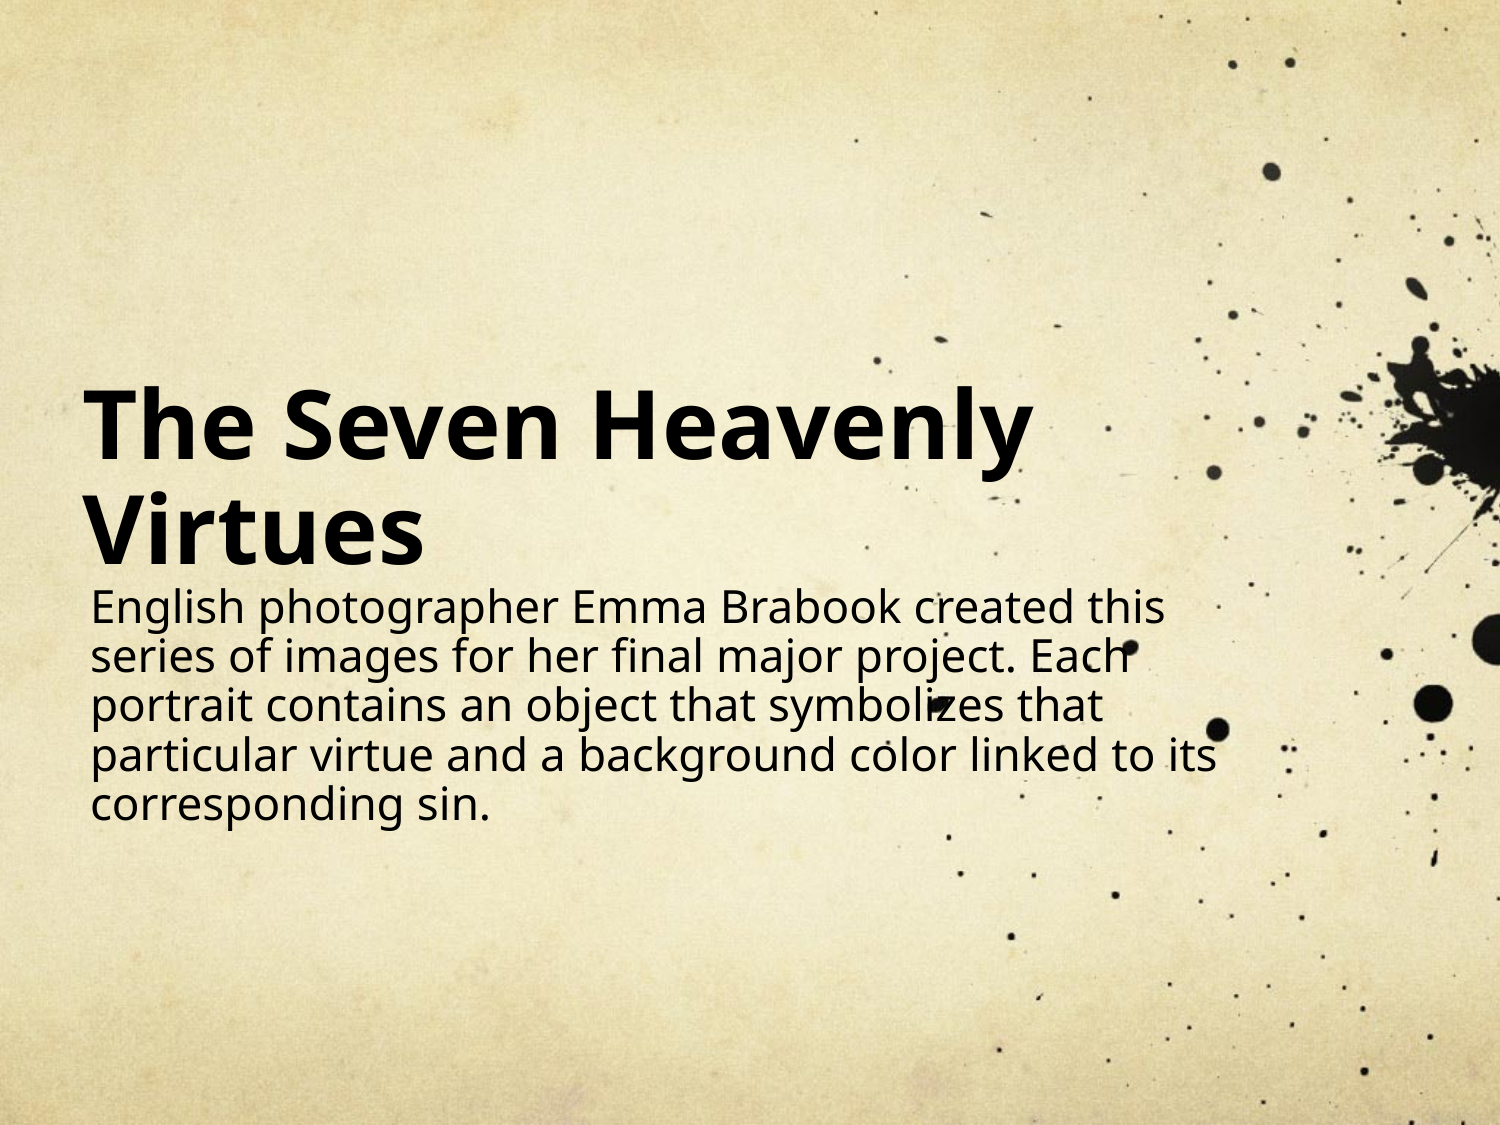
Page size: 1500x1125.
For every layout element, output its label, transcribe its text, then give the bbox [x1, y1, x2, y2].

list English photographer Emma Brabook created this series of images for her final major project. Each portrait contains an object that symbolizes that particular virtue and a background color linked to its corresponding sin. [75, 583, 1300, 746]
picture [0, 0, 1500, 1125]
title The Seven Heavenly Virtues [75, 360, 1350, 584]
